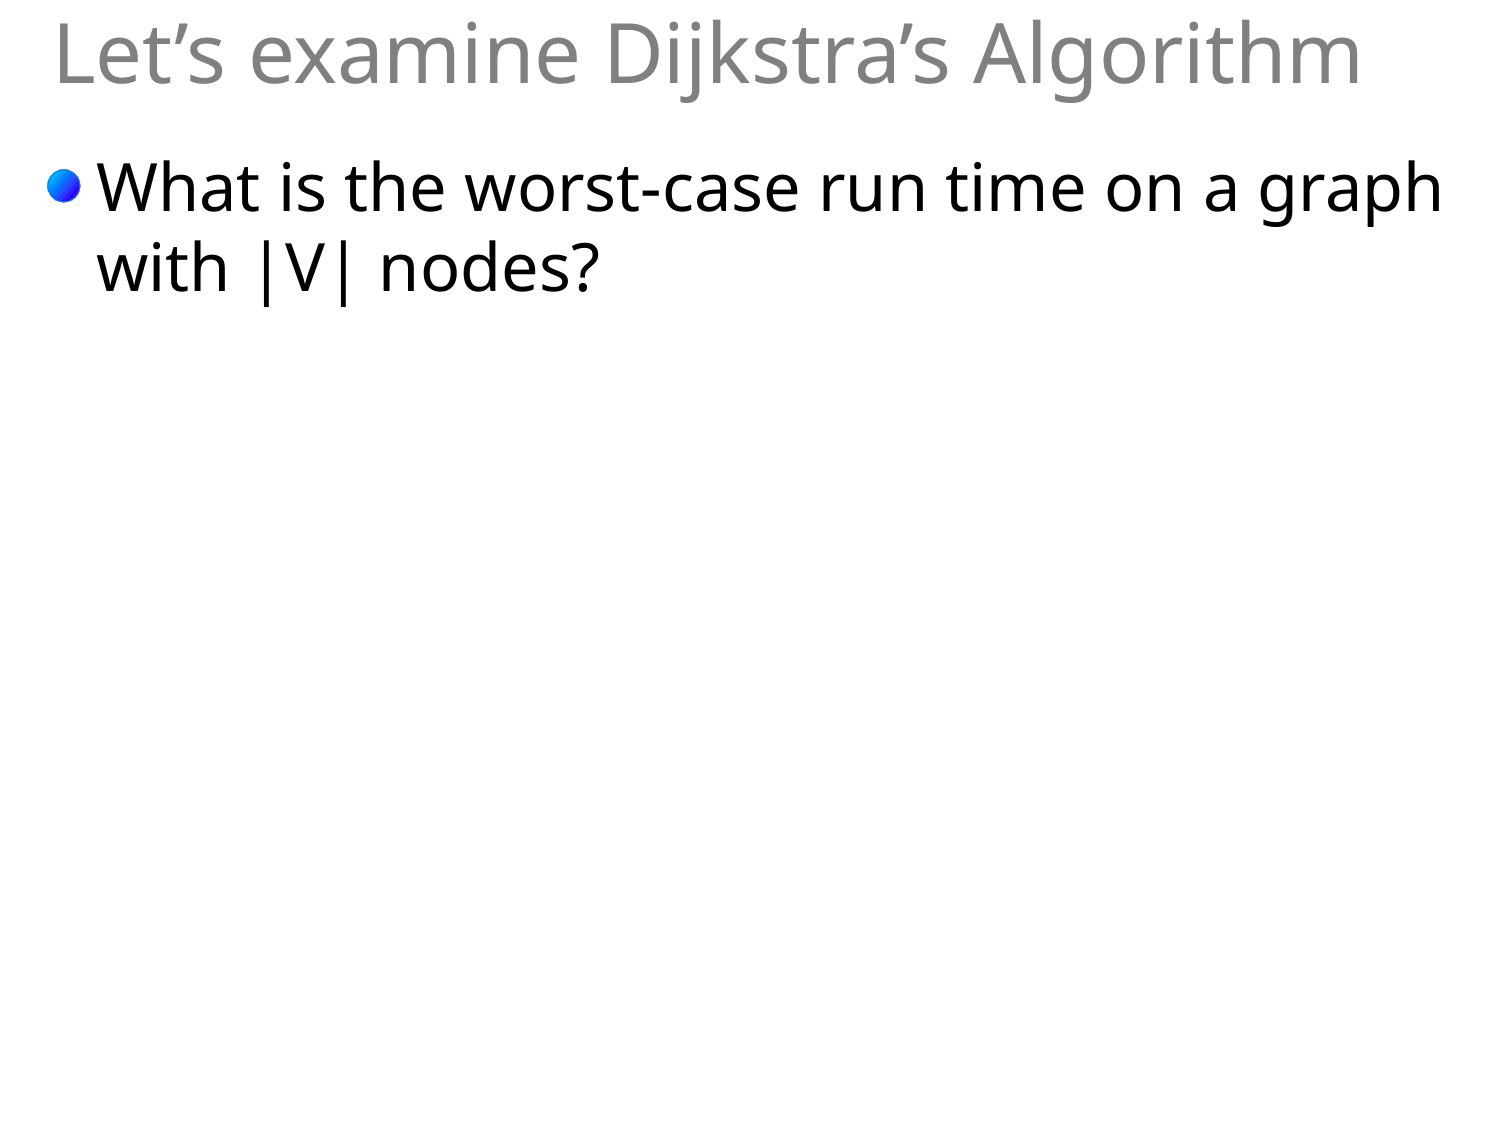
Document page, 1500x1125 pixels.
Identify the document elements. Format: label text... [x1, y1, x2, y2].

title Let’s examine Dijkstra’s Algorithm [37, 0, 1475, 100]
list What is the worst-case run time on a graph with |V| nodes? [24, 137, 1475, 1063]
picture [39, 161, 87, 209]
